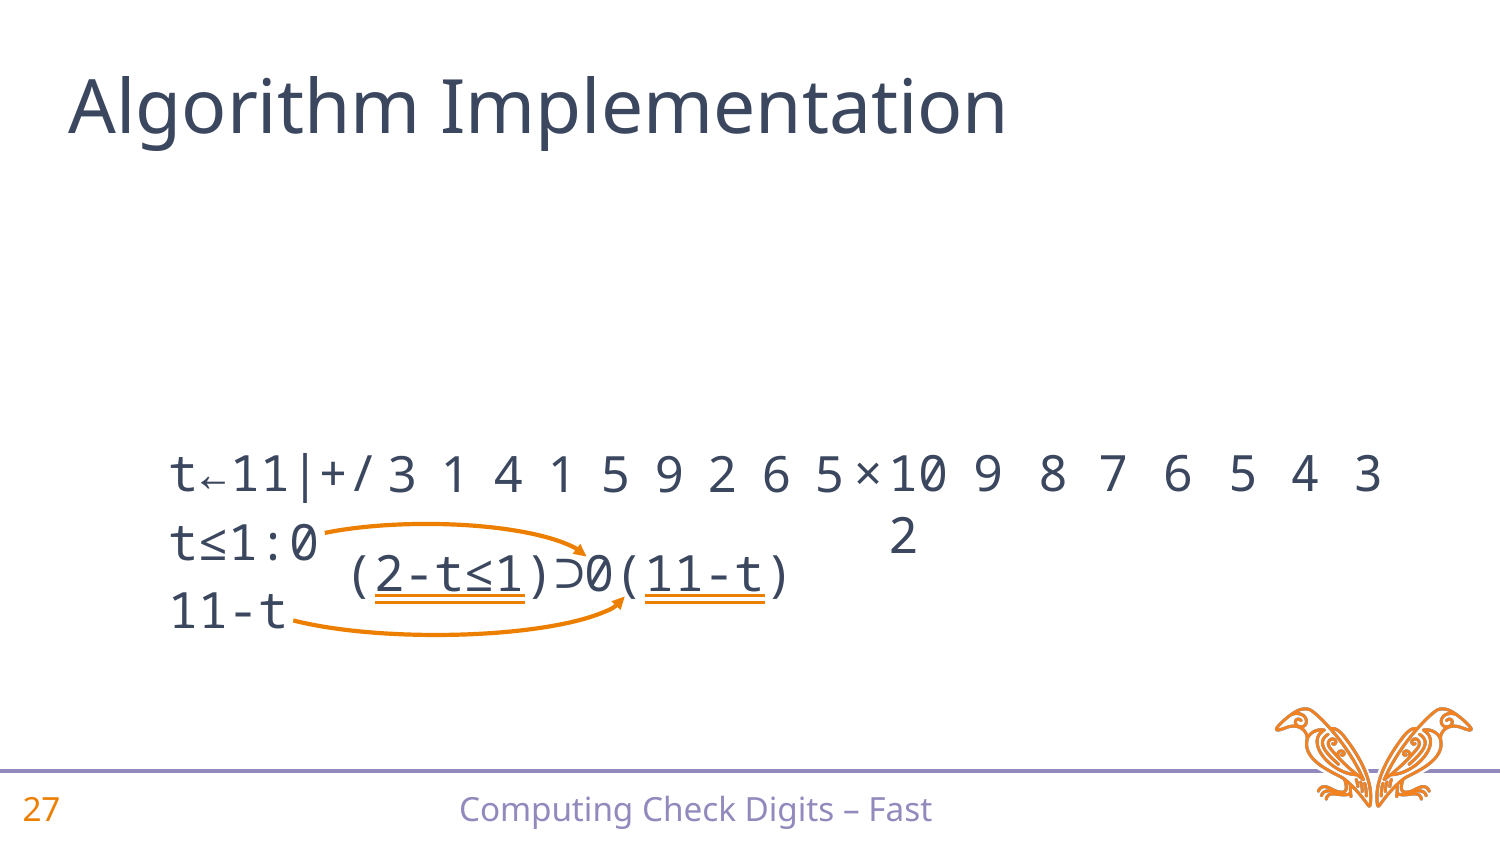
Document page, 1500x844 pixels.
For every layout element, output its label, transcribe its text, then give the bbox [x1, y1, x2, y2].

text_box 11-t [154, 563, 338, 648]
picture [1262, 702, 1485, 813]
text_box 11| [246, 425, 338, 494]
text_box 314159265-00 [373, 418, 1053, 513]
text_box 10 9 8 7 6 5 4 3 2 [873, 425, 1460, 571]
text_box +/ [338, 425, 395, 511]
text_box t≤1:0 [154, 494, 338, 563]
text_box [293, 592, 625, 636]
text_box t← [154, 425, 246, 494]
text_box × [836, 425, 900, 511]
text_box ) [329, 533, 814, 609]
title Algorithm Implementation [53, 43, 1203, 157]
text_box [324, 523, 587, 566]
